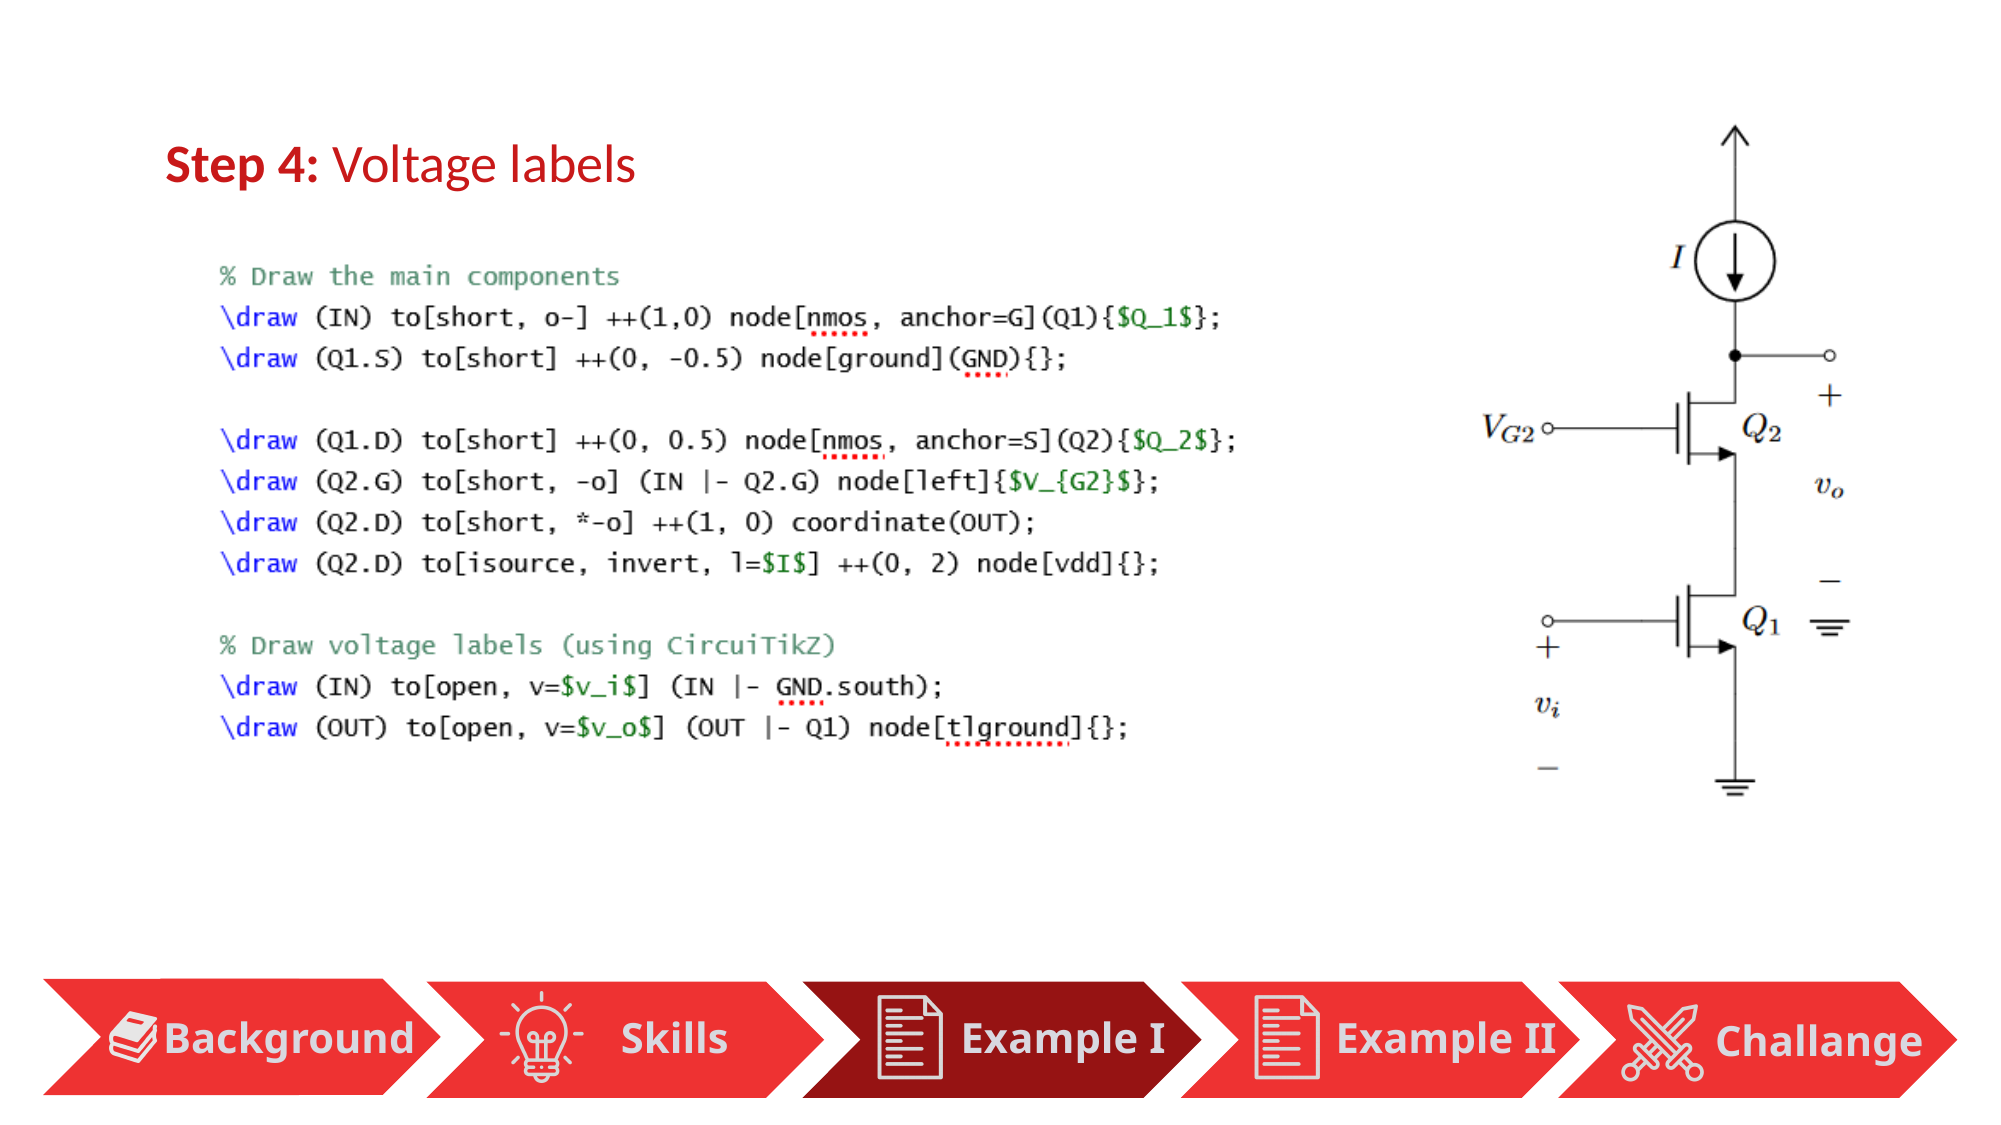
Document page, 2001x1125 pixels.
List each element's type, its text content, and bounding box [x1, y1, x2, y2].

picture [2, 0, 2000, 1125]
title Step 4: Voltage labels [165, 128, 1240, 289]
picture [200, 258, 1266, 798]
